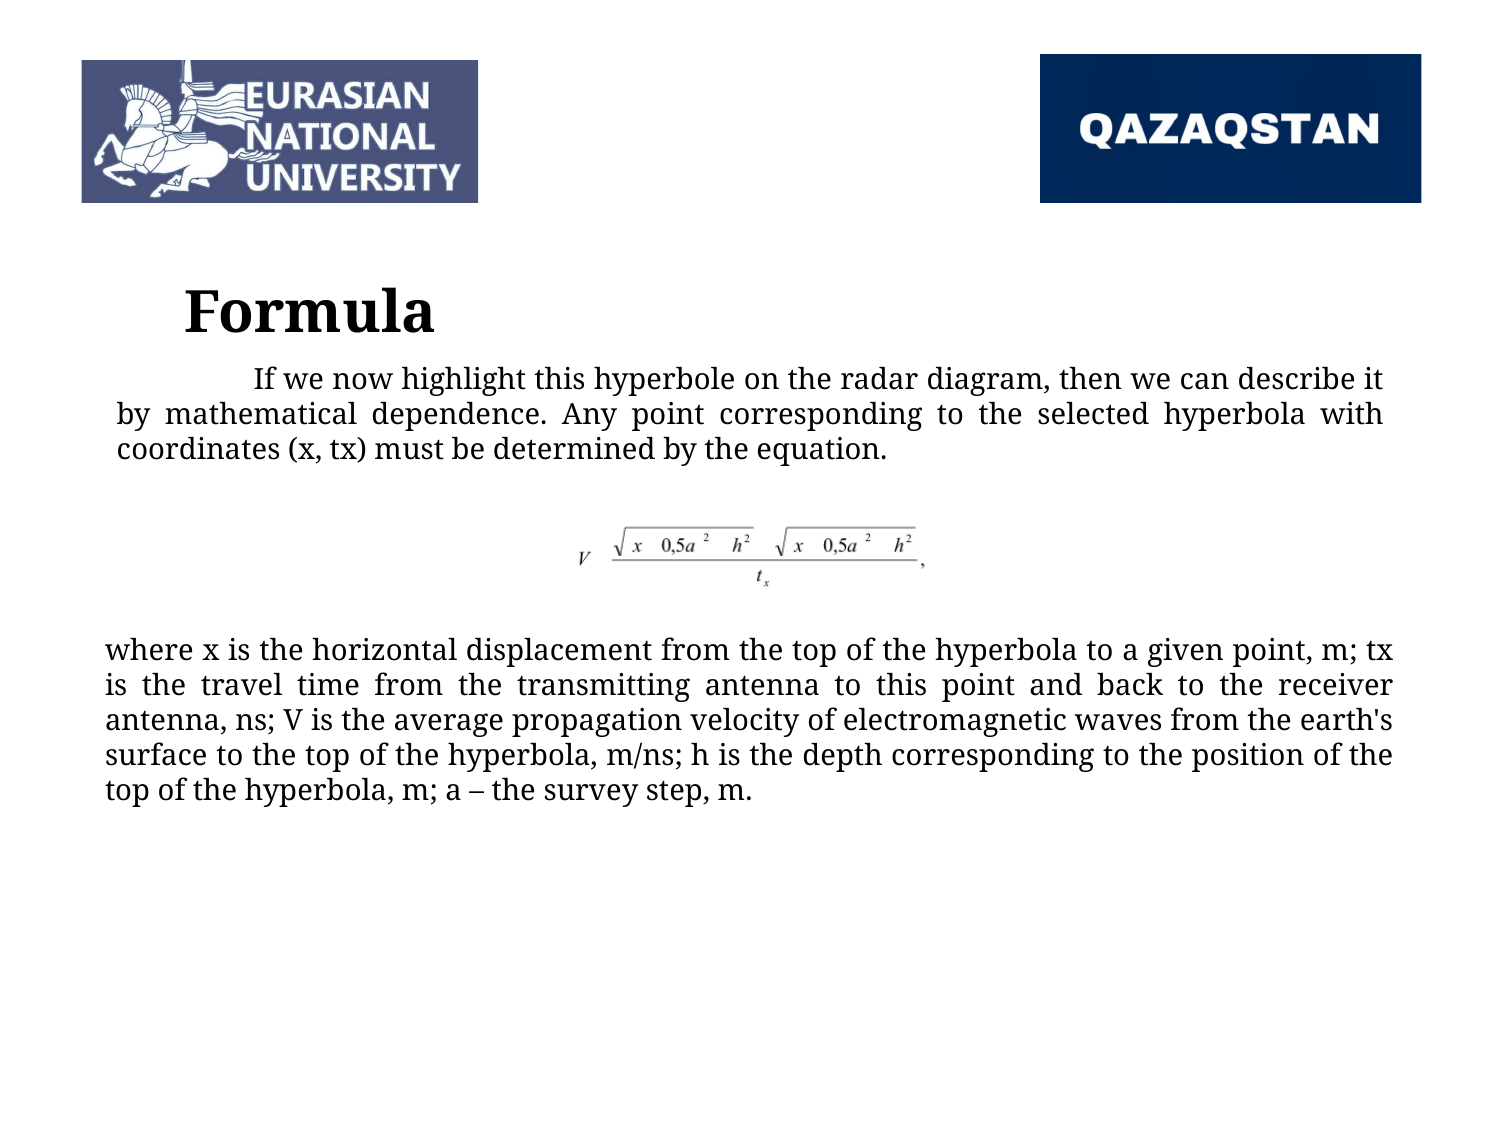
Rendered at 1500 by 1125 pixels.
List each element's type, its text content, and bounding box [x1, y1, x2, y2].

picture [1039, 54, 1422, 204]
text_box where x is the horizontal displacement from the top of the hyperbola to a given point, m; tx is the travel time from the transmitting antenna to this point and back to the receiver antenna, ns; V is the average propagation velocity of electromagnetic waves from the earth's surface to the top of the hyperbola, m/ns; h is the depth corresponding to the position of the top of the hyperbola, m; a – the survey step, m. [90, 624, 1410, 842]
text_box If we now highlight this hyperbole on the radar diagram, then we can describe it by mathematical dependence. Any point corresponding to the selected hyperbola with coordinates (x, tx) must be determined by the equation. [101, 352, 1400, 473]
text_box Formula [170, 267, 467, 352]
picture [560, 473, 940, 600]
picture [81, 59, 479, 204]
